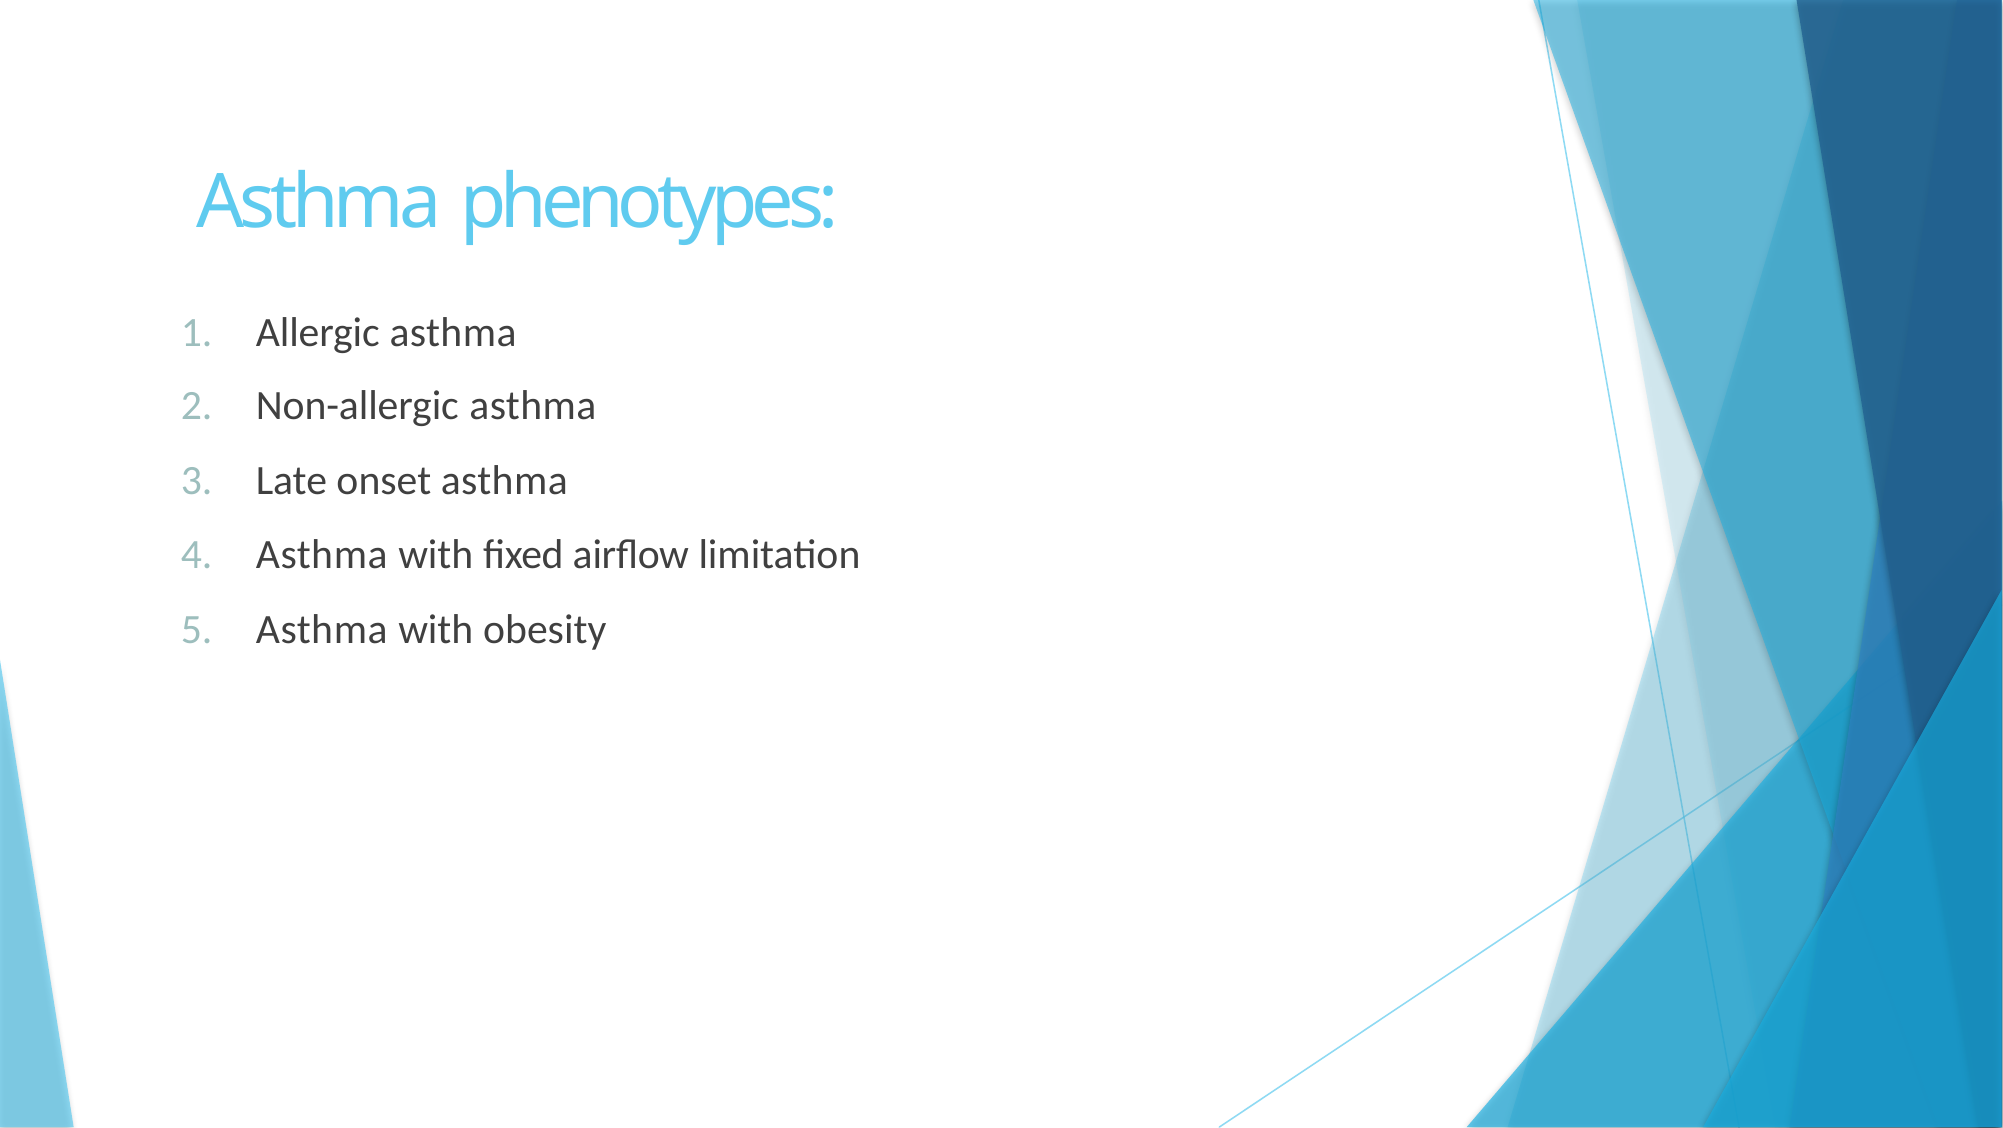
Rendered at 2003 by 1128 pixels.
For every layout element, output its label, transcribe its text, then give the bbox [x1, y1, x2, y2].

text_box Allergic asthma Non-allergic asthma Late onset asthma Asthma with fixed airflow limitation Asthma with obesity [178, 278, 865, 652]
title Asthma phenotypes: [193, 150, 999, 341]
